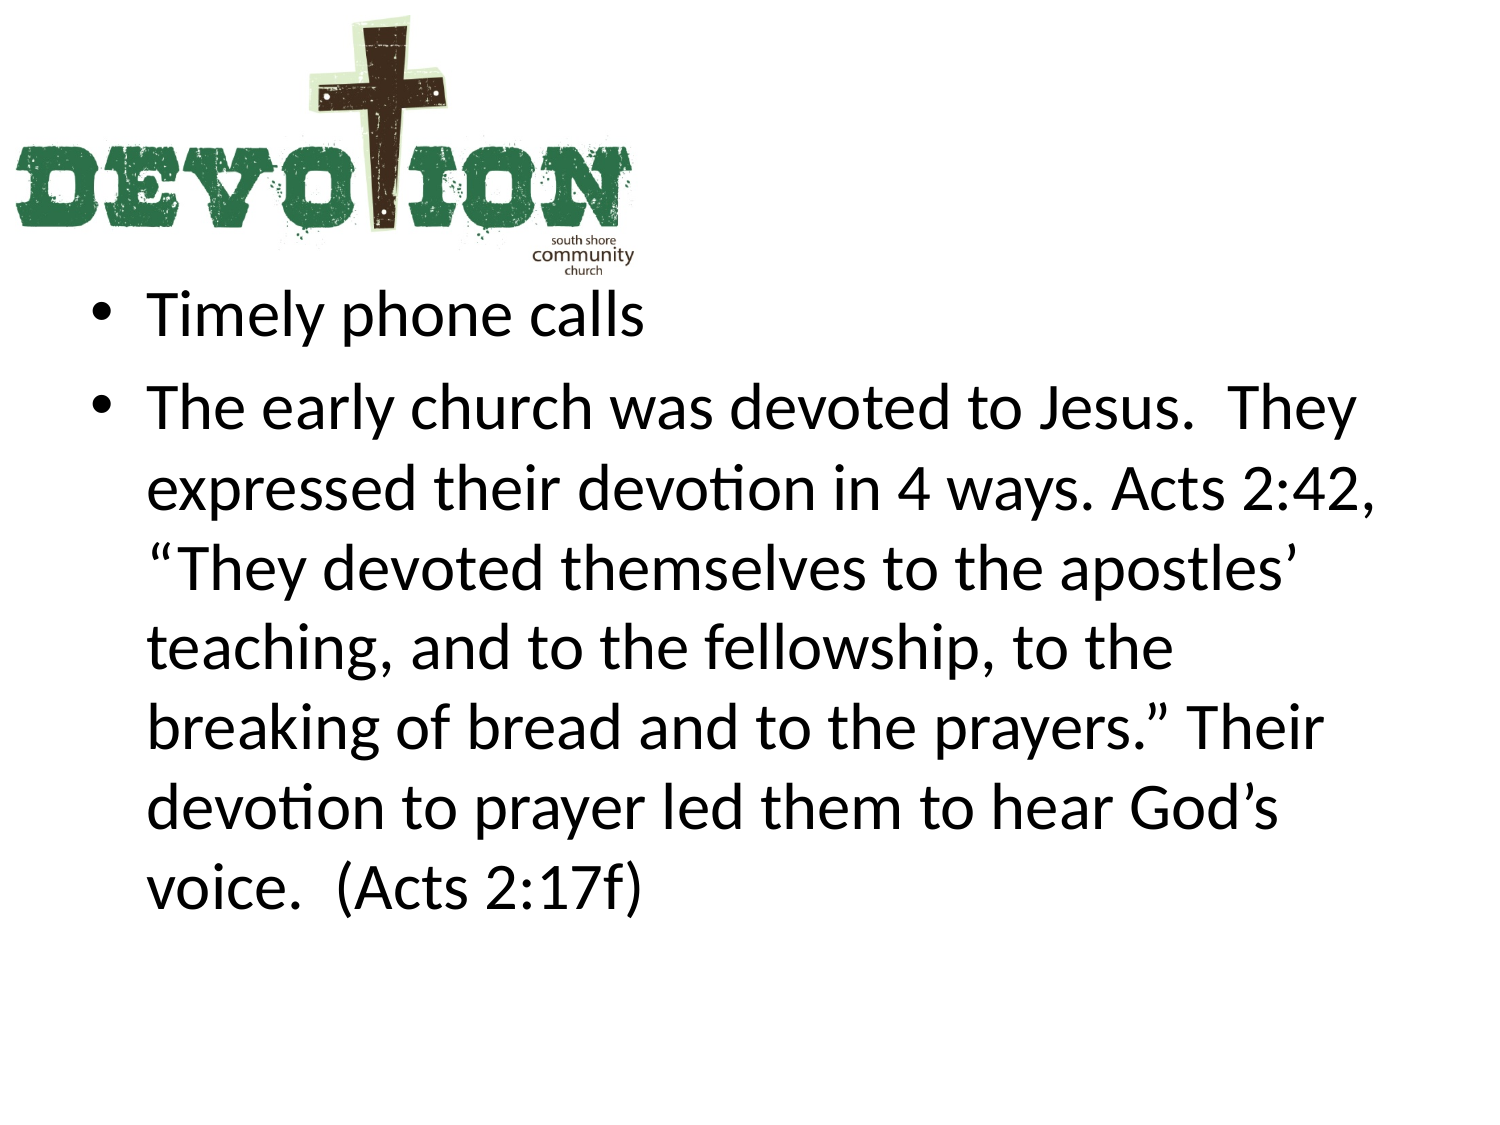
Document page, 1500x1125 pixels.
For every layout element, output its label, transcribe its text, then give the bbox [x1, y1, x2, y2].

list Timely phone calls The early church was devoted to Jesus. They expressed their devotion in 4 ways. Acts 2:42, “They devoted themselves to the apostles’ teaching, and to the fellowship, to the breaking of bread and to the prayers.” Their devotion to prayer led them to hear God’s voice. (Acts 2:17f) [75, 262, 1425, 1063]
picture [14, 15, 638, 276]
